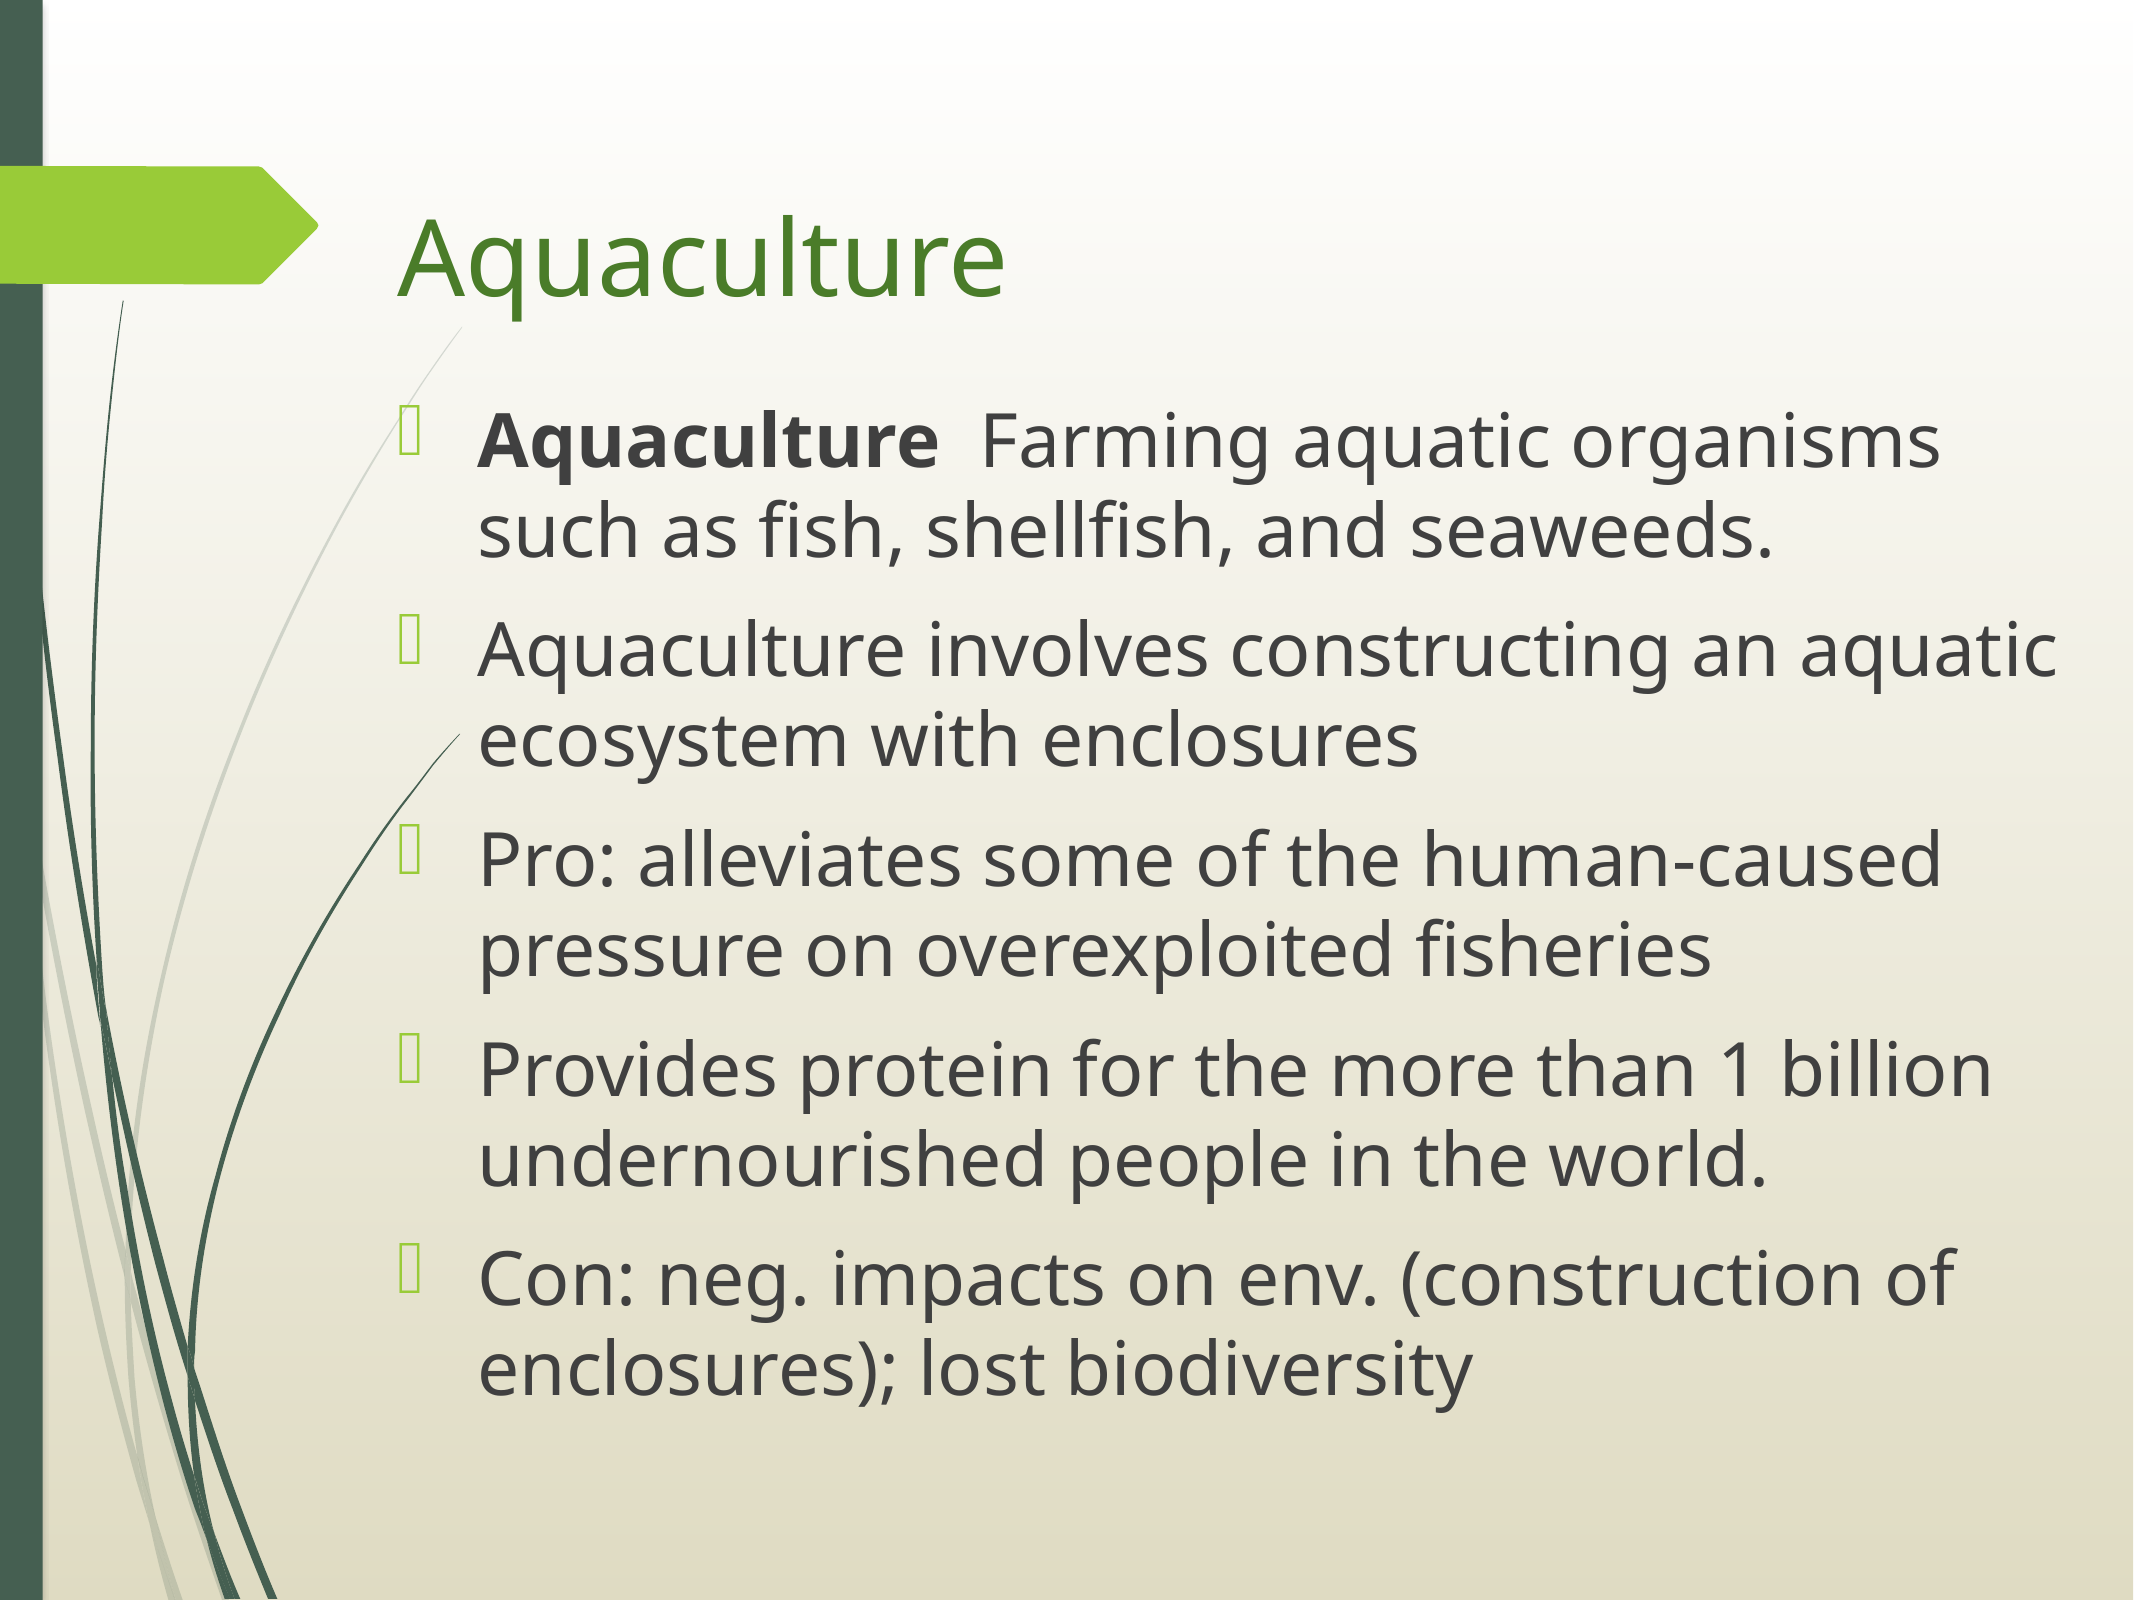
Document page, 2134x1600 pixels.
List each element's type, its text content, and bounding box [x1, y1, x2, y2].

title Aquaculture [382, 182, 2100, 384]
list Aquaculture Farming aquatic organisms such as fish, shellfish, and seaweeds. Aquaculture involves constructing an aquatic ecosystem with enclosures Pro: alleviates some of the human-caused pressure on overexploited fisheries Provides protein for the more than 1 billion undernourished people in the world. Con: neg. impacts on env. (construction of enclosures); lost biodiversity [382, 384, 2100, 1343]
